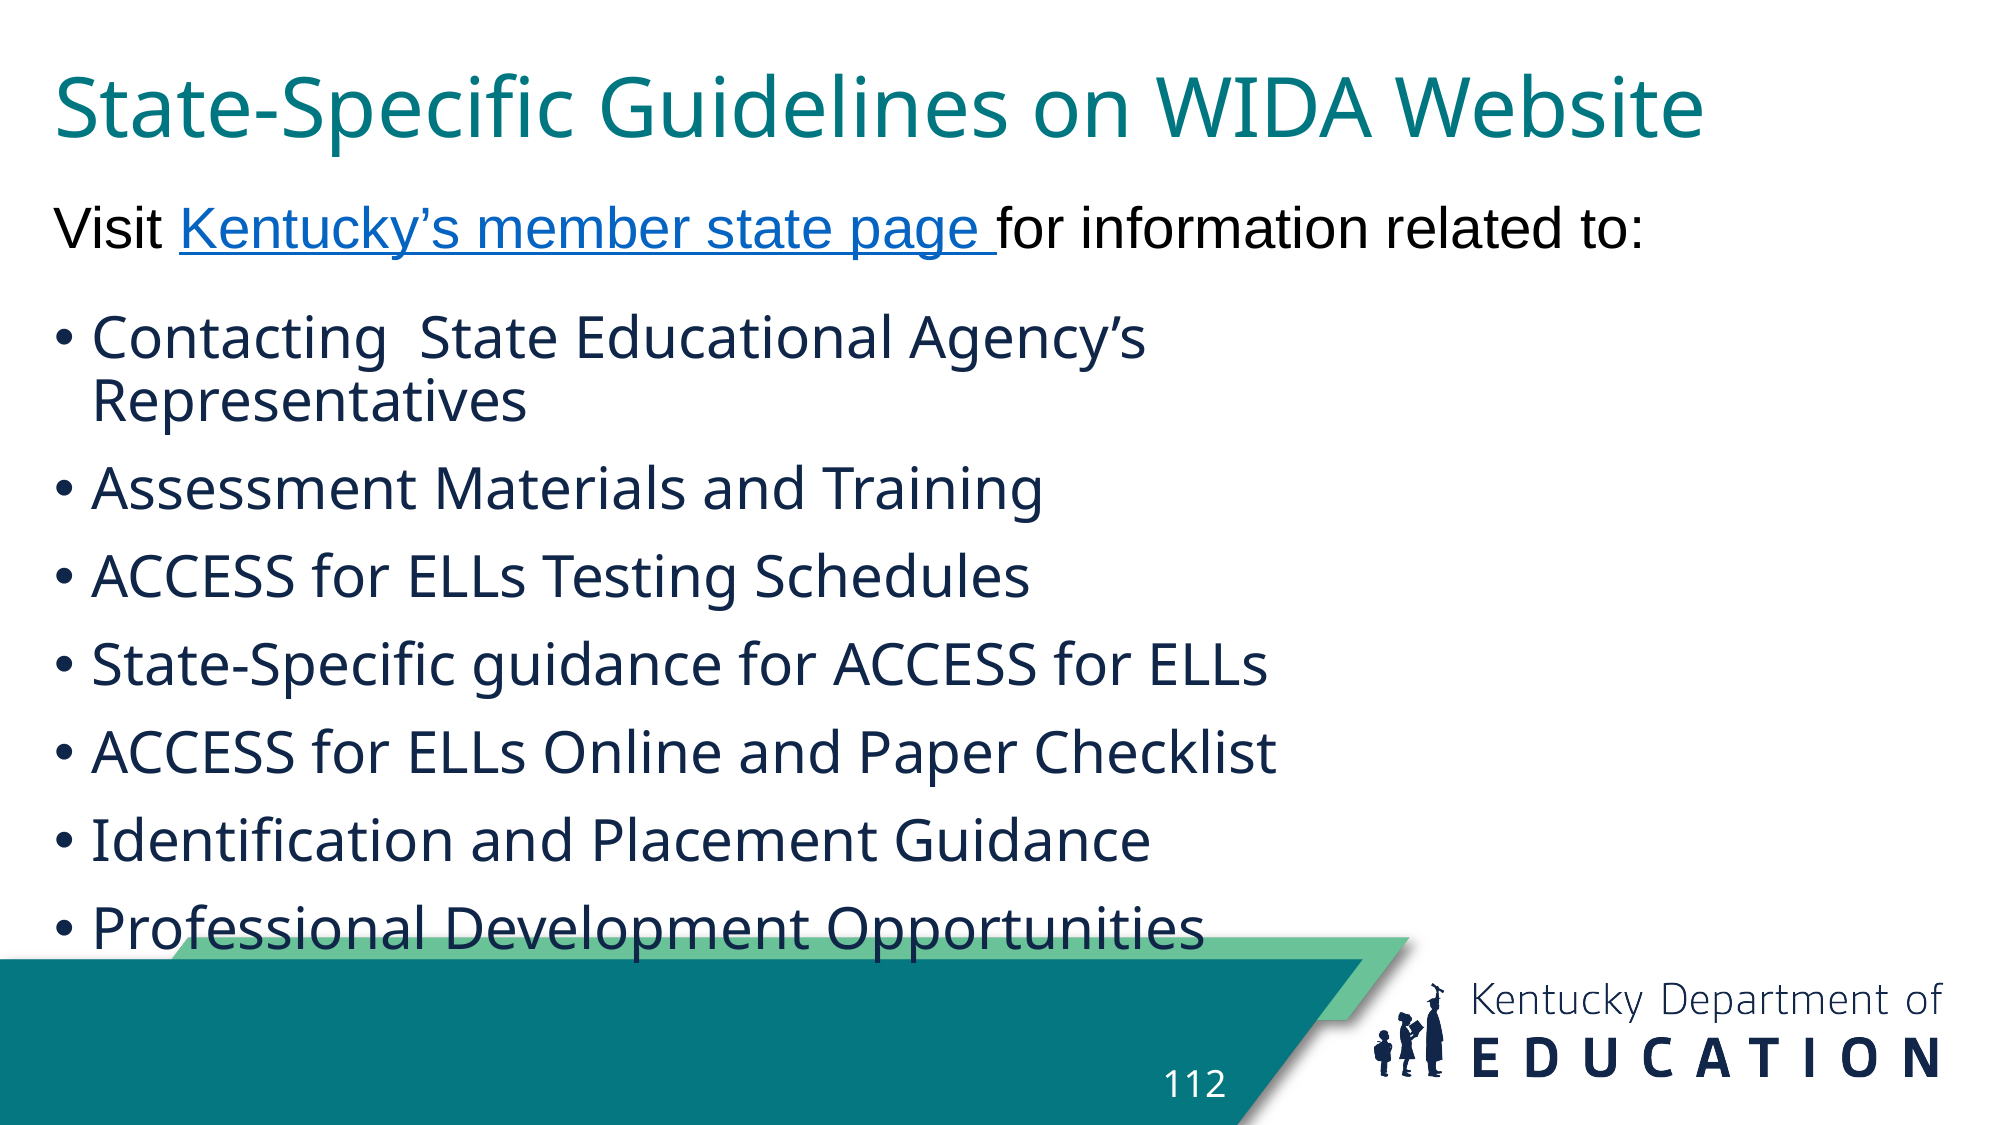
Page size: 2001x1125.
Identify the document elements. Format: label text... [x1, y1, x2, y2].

picture [0, 0, 2001, 1125]
list Contacting State Educational Agency’s Representatives Assessment Materials and Training ACCESS for ELLs Testing Schedules State-Specific guidance for ACCESS for ELLs ACCESS for ELLs Online and Paper Checklist Identification and Placement Guidance Professional Development Opportunities [39, 300, 1569, 996]
text_box Visit Kentucky’s member state page for information related to: [39, 182, 1671, 268]
title State-Specific Guidelines on WIDA Website [39, 16, 1763, 205]
slide_number 112 [1147, 1053, 1260, 1113]
